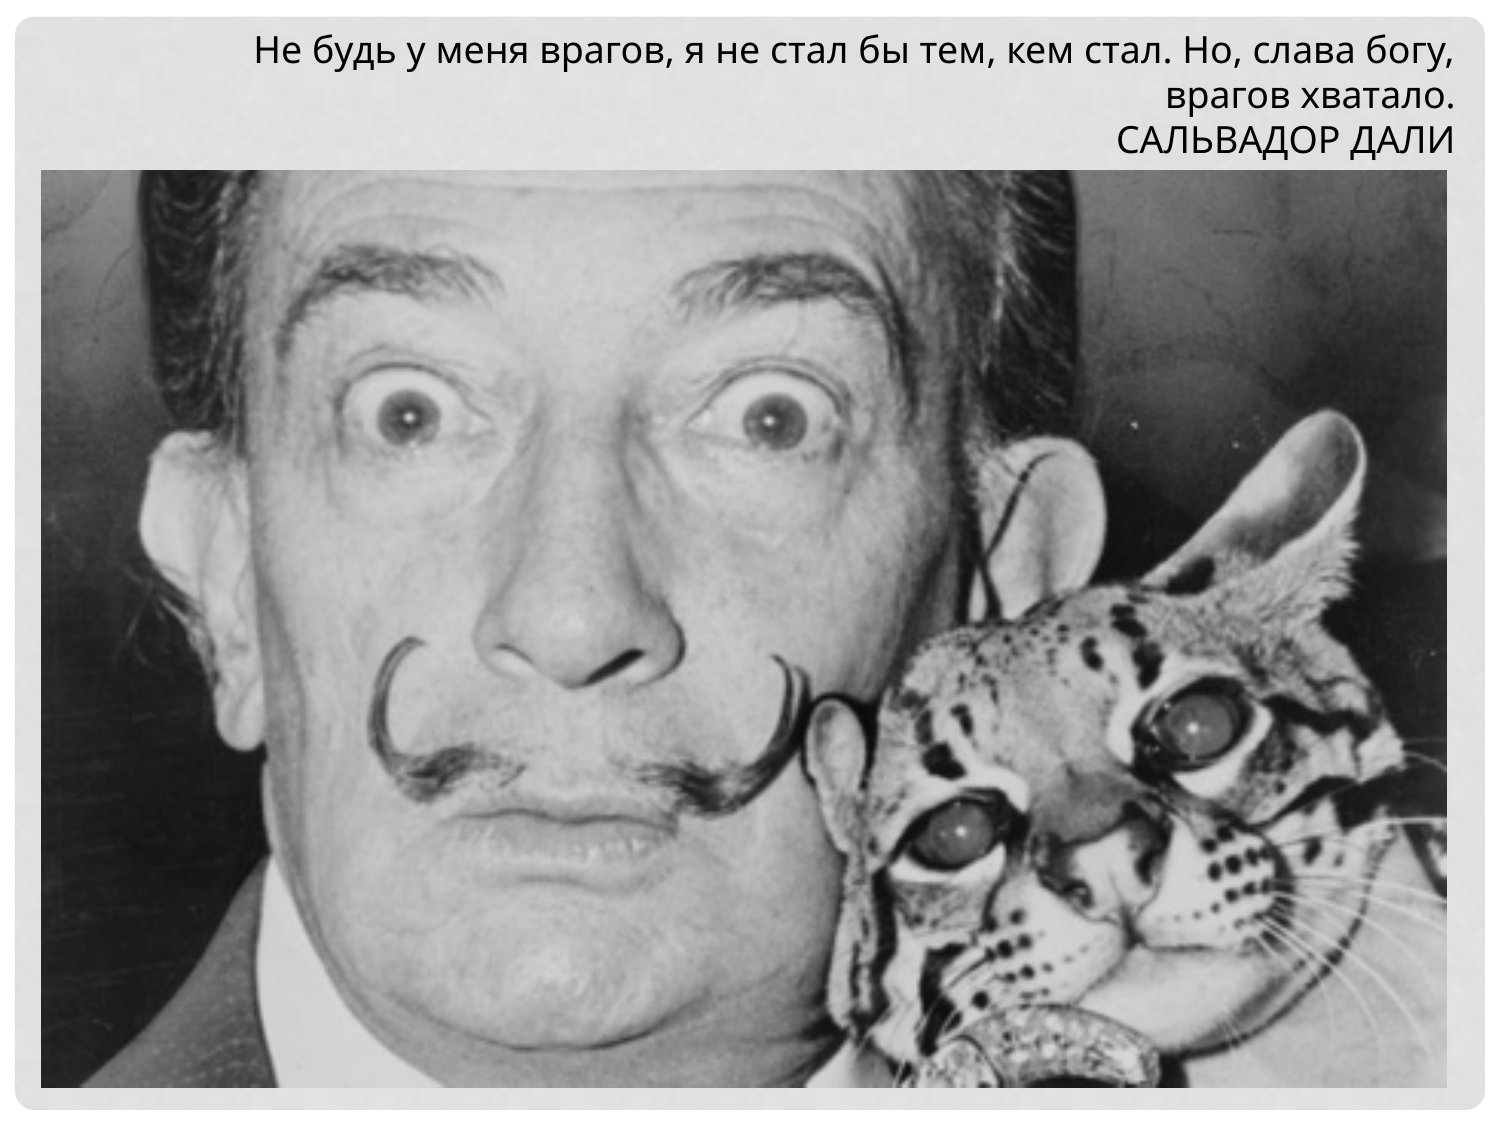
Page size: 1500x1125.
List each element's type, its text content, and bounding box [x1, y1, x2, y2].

text_box Не будь у меня врагов, я не стал бы тем, кем стал. Но, слава богу, врагов хватало. САЛЬВАДОР ДАЛИ [112, 19, 1471, 169]
picture [41, 170, 1448, 1088]
